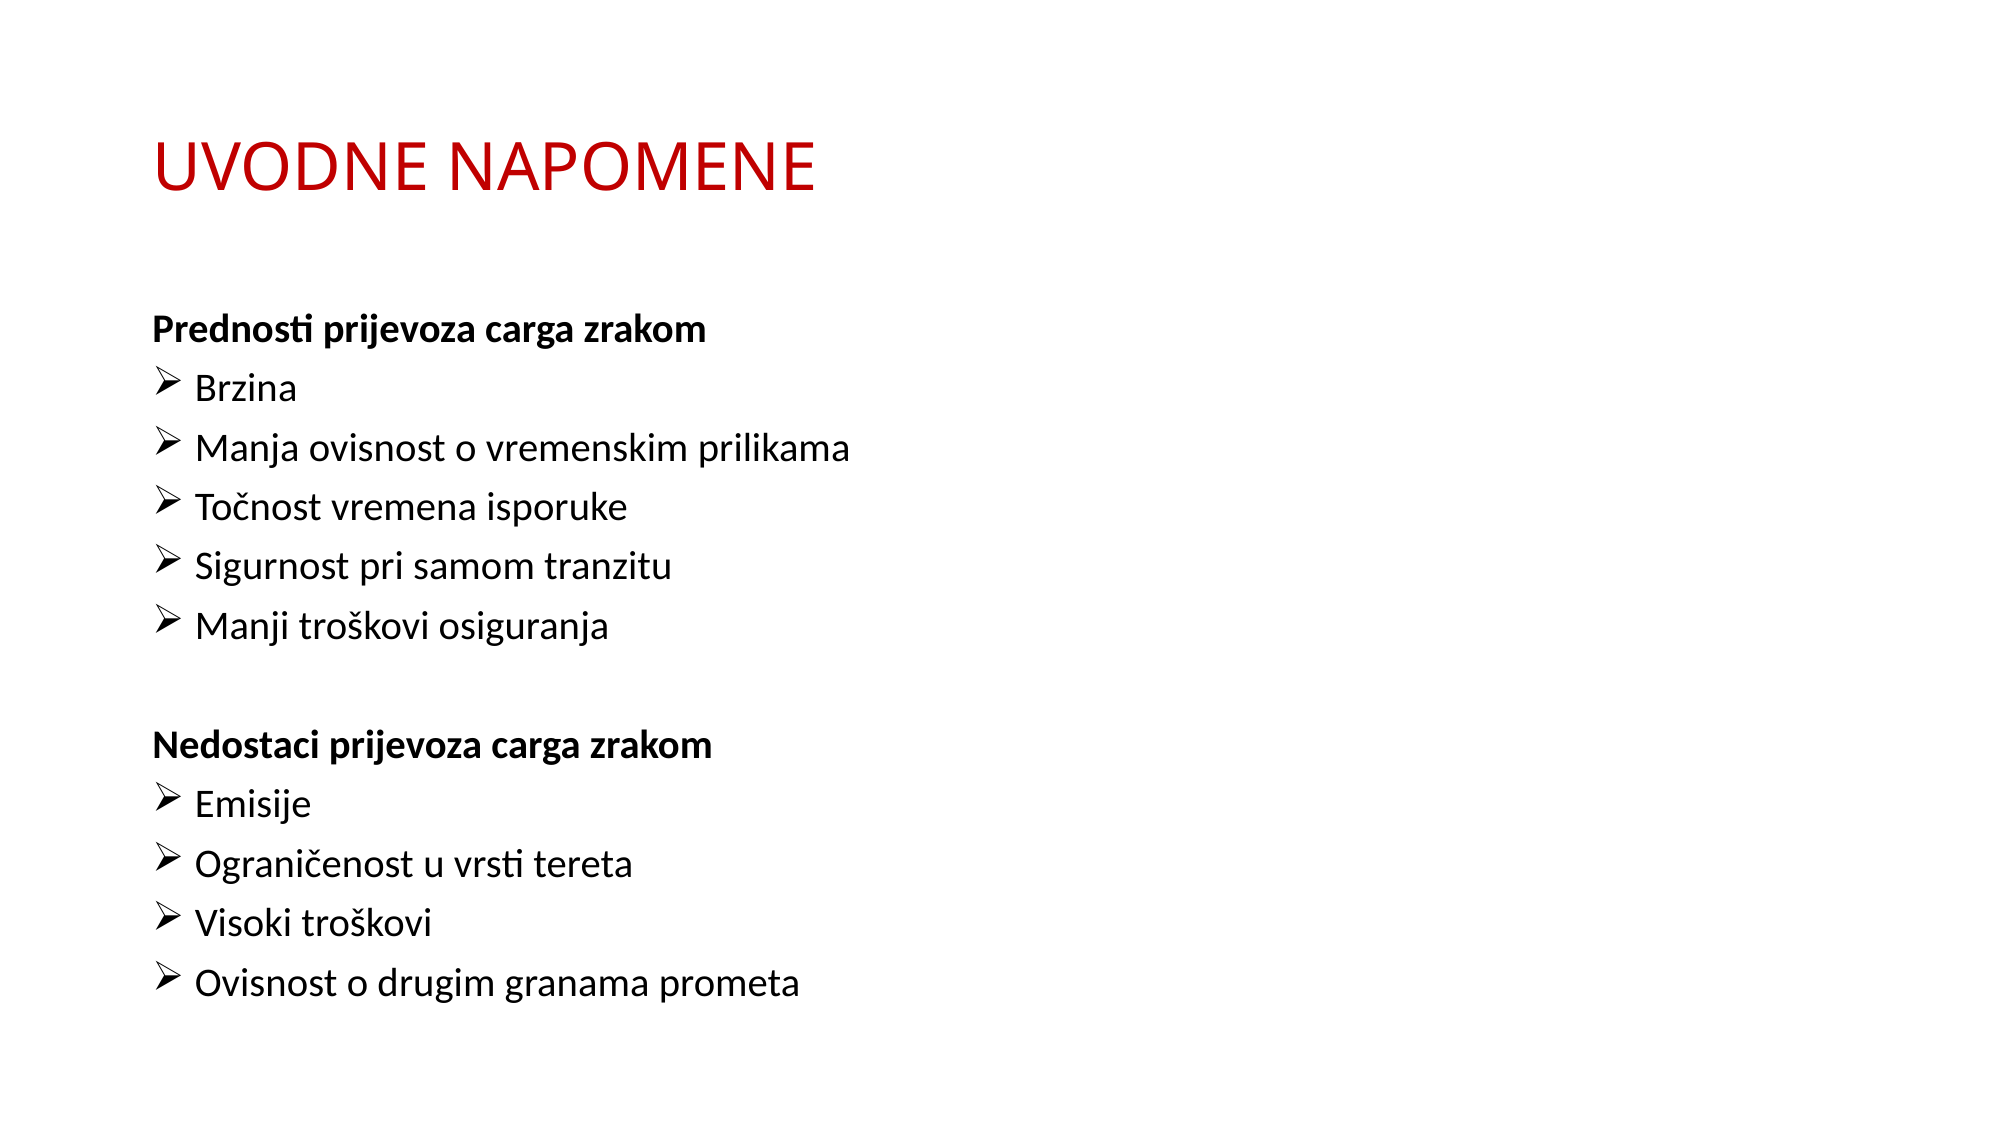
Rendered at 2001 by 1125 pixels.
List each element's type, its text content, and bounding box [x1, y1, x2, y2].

list Prednosti prijevoza carga zrakom Brzina Manja ovisnost o vremenskim prilikama Točnost vremena isporuke Sigurnost pri samom tranzitu Manji troškovi osiguranja Nedostaci prijevoza carga zrakom Emisije Ograničenost u vrsti tereta Visoki troškovi Ovisnost o drugim granama prometa [137, 299, 1863, 1014]
title UVODNE NAPOMENE [137, 59, 1863, 278]
